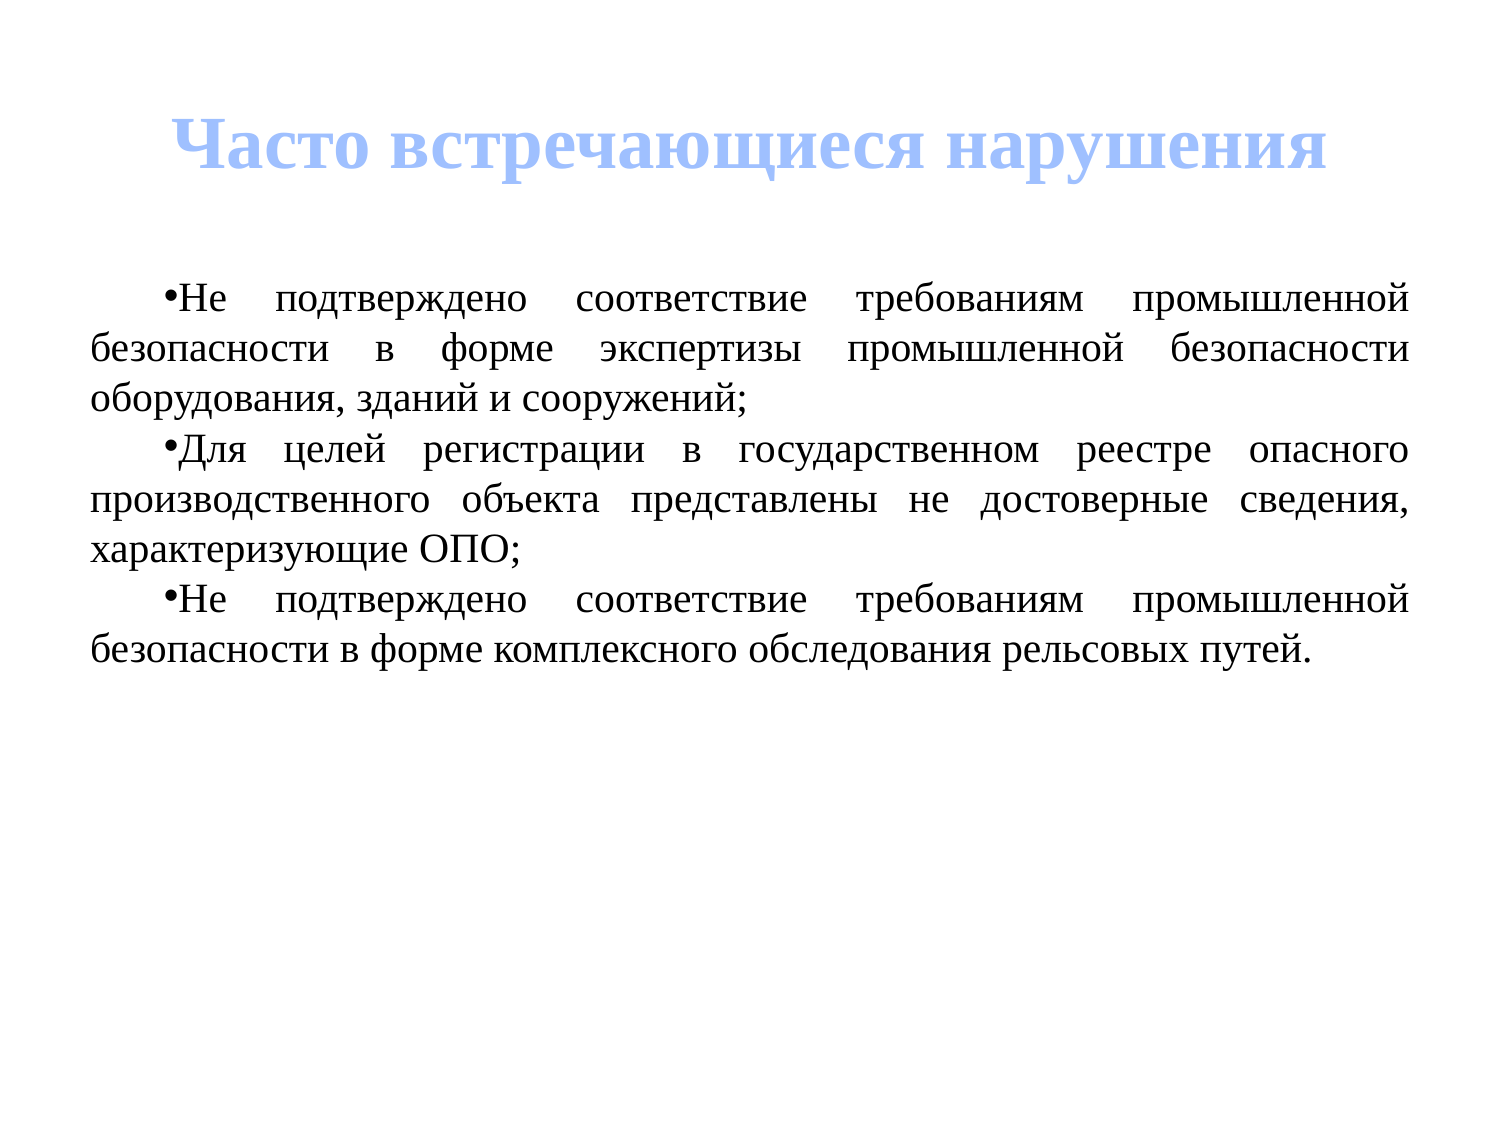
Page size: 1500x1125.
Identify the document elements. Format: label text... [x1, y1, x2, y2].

title Часто встречающиеся нарушения [75, 45, 1425, 233]
list Не подтверждено соответствие требованиям промышленной безопасности в форме экспертизы промышленной безопасности оборудования, зданий и сооружений; Для целей регистрации в государственном реестре опасного производственного объекта представлены не достоверные сведения, характеризующие ОПО; Не подтверждено соответствие требованиям промышленной безопасности в форме комплексного обследования рельсовых путей. [75, 262, 1425, 1005]
